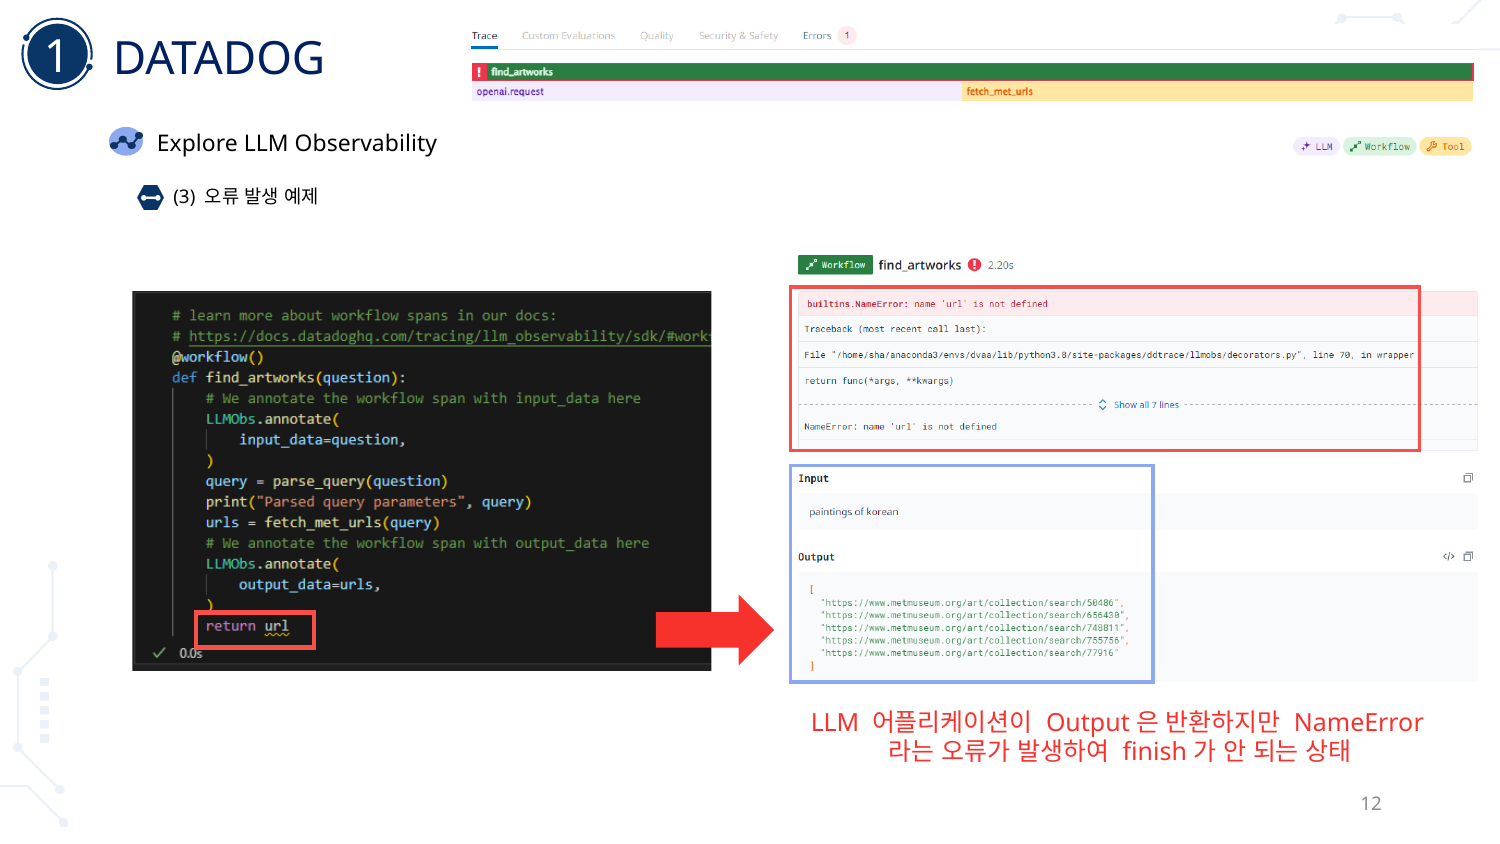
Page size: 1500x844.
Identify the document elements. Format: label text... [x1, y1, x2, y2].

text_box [108, 120, 1471, 164]
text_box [22, 18, 93, 89]
text_box LLM 어플리케이션이 Output은 반환하지만 NameError라는 오류가 발생하여 finish가 안 되는 상태 [774, 698, 1467, 774]
text_box DATADOG [98, 20, 341, 91]
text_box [137, 177, 1487, 216]
picture [0, 0, 1500, 844]
text_box [712, 592, 776, 668]
slide_number 12 [1059, 782, 1397, 827]
